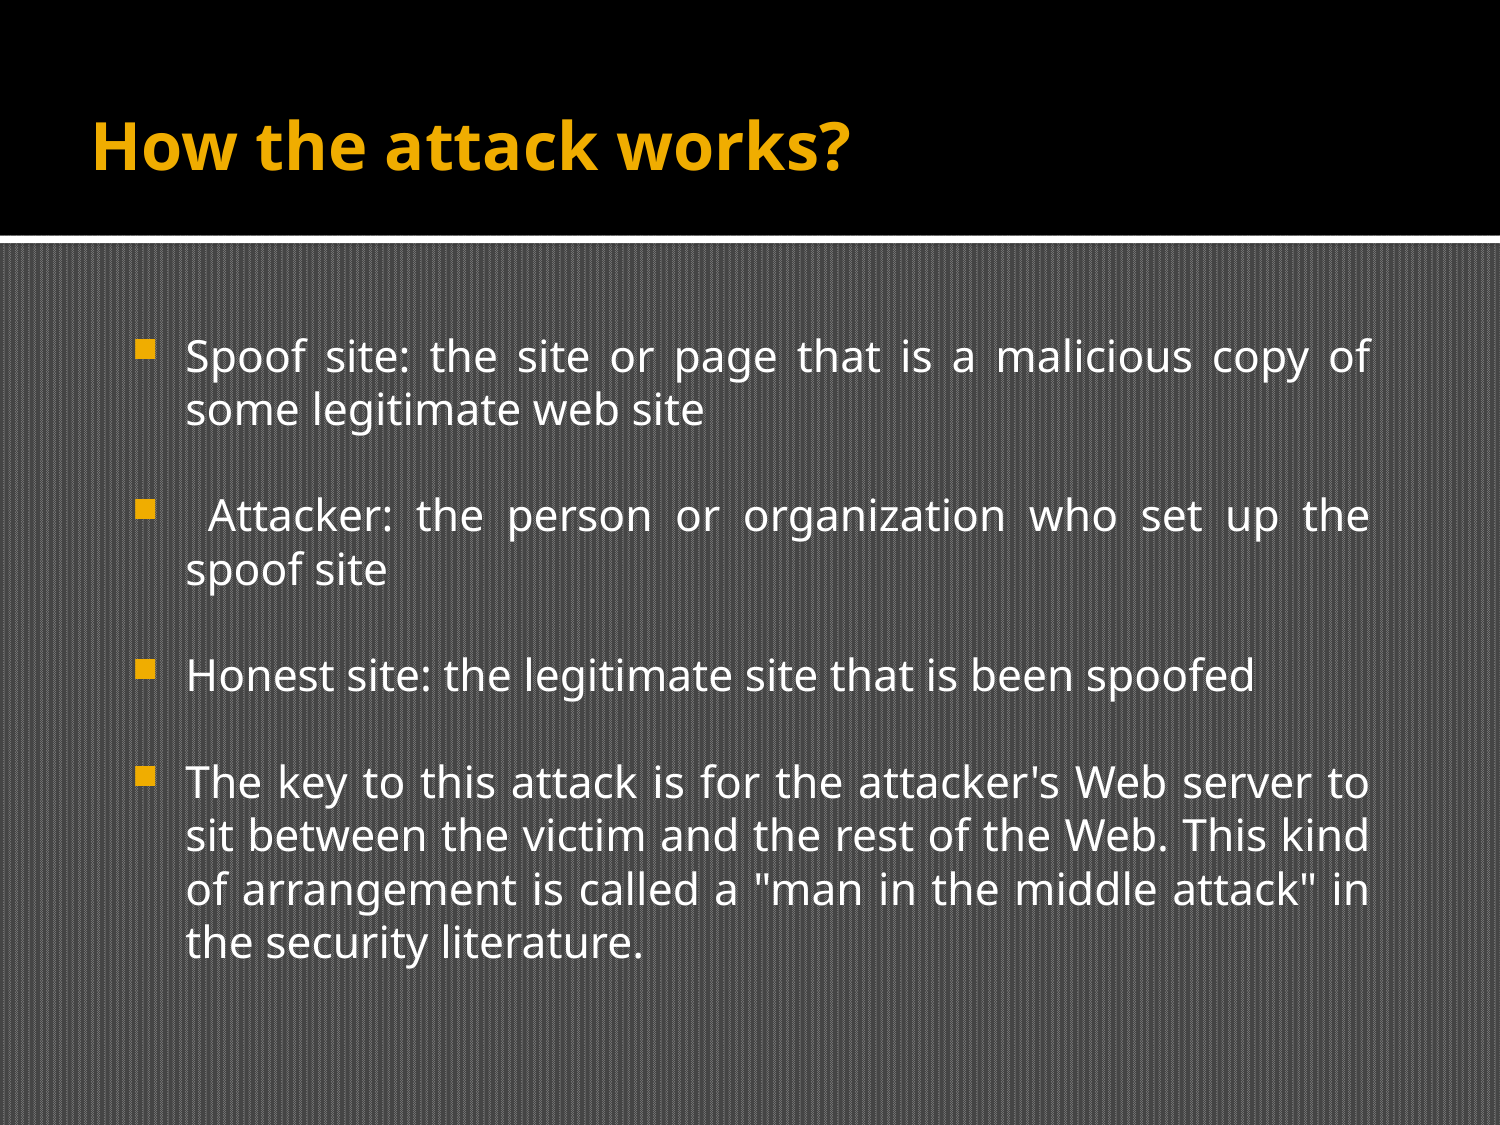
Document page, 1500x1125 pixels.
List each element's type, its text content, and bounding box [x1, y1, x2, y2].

title How the attack works? [75, 62, 1425, 225]
list Spoof site: the site or page that is a malicious copy of some legitimate web site Attacker: the person or organization who set up the spoof site Honest site: the legitimate site that is been spoofed The key to this attack is for the attacker's Web server to sit between the victim and the rest of the Web. This kind of arrangement is called a "man in the middle attack" in the security literature. [112, 312, 1388, 988]
